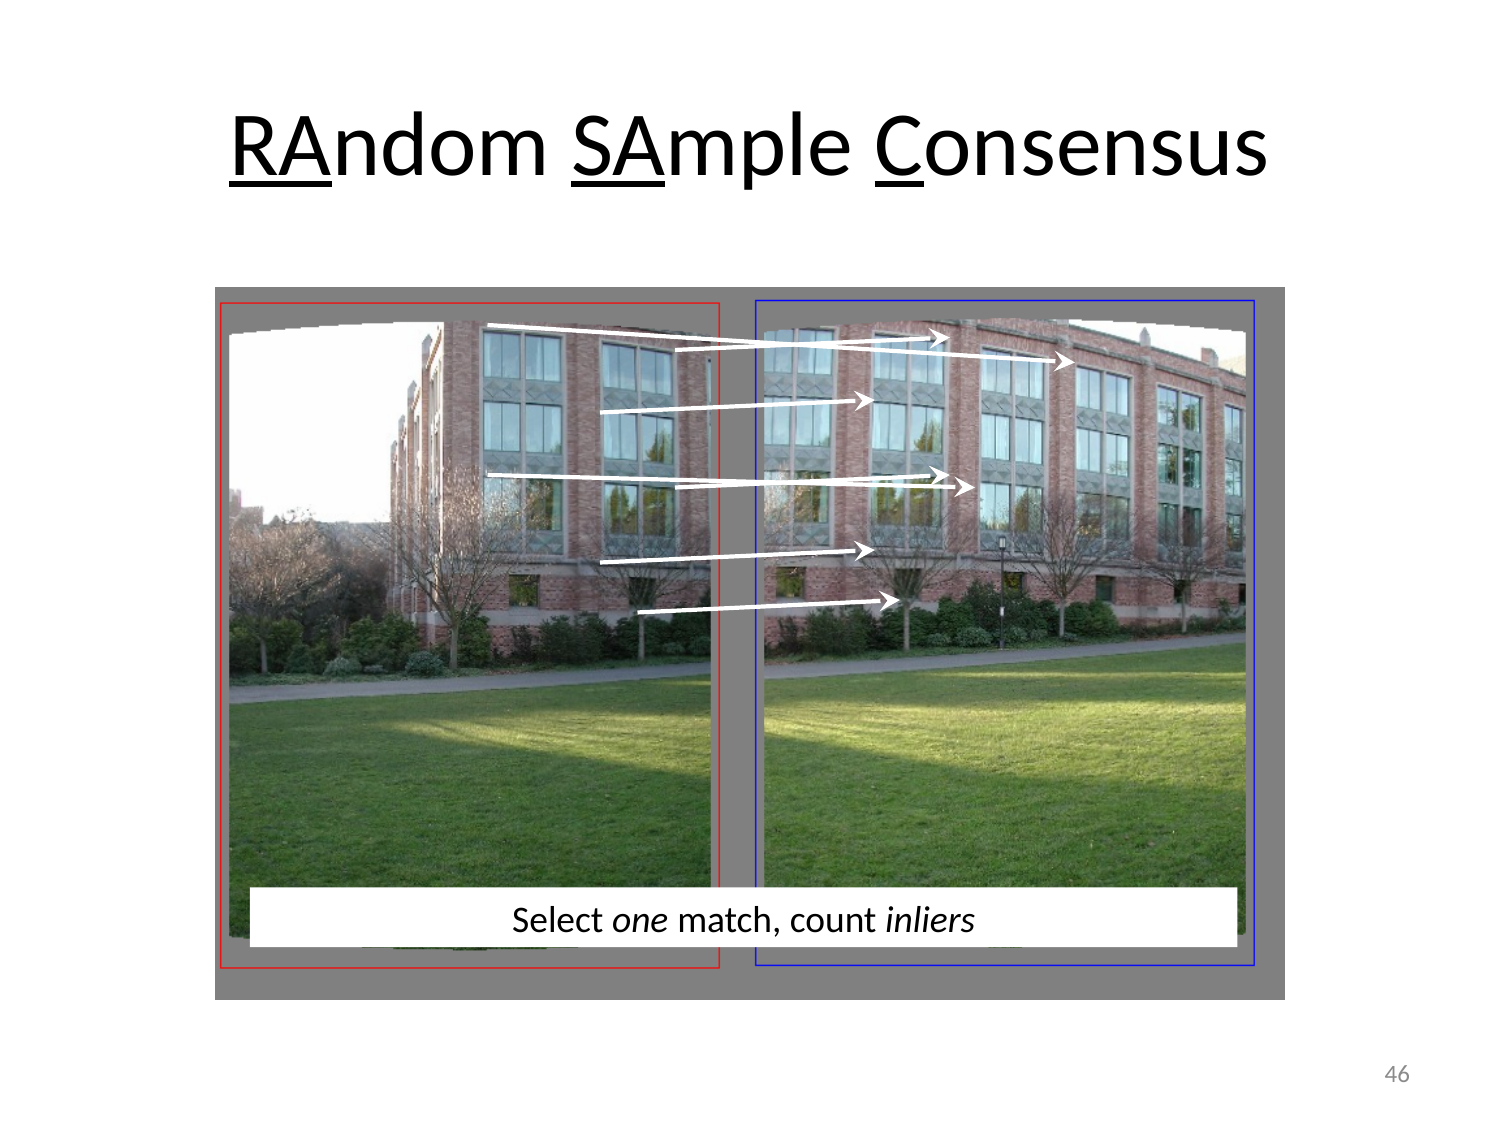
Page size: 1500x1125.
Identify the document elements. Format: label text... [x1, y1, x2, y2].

slide_number 46 [1074, 1042, 1425, 1103]
title RAndom SAmple Consensus [75, 45, 1425, 233]
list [215, 287, 1285, 1001]
